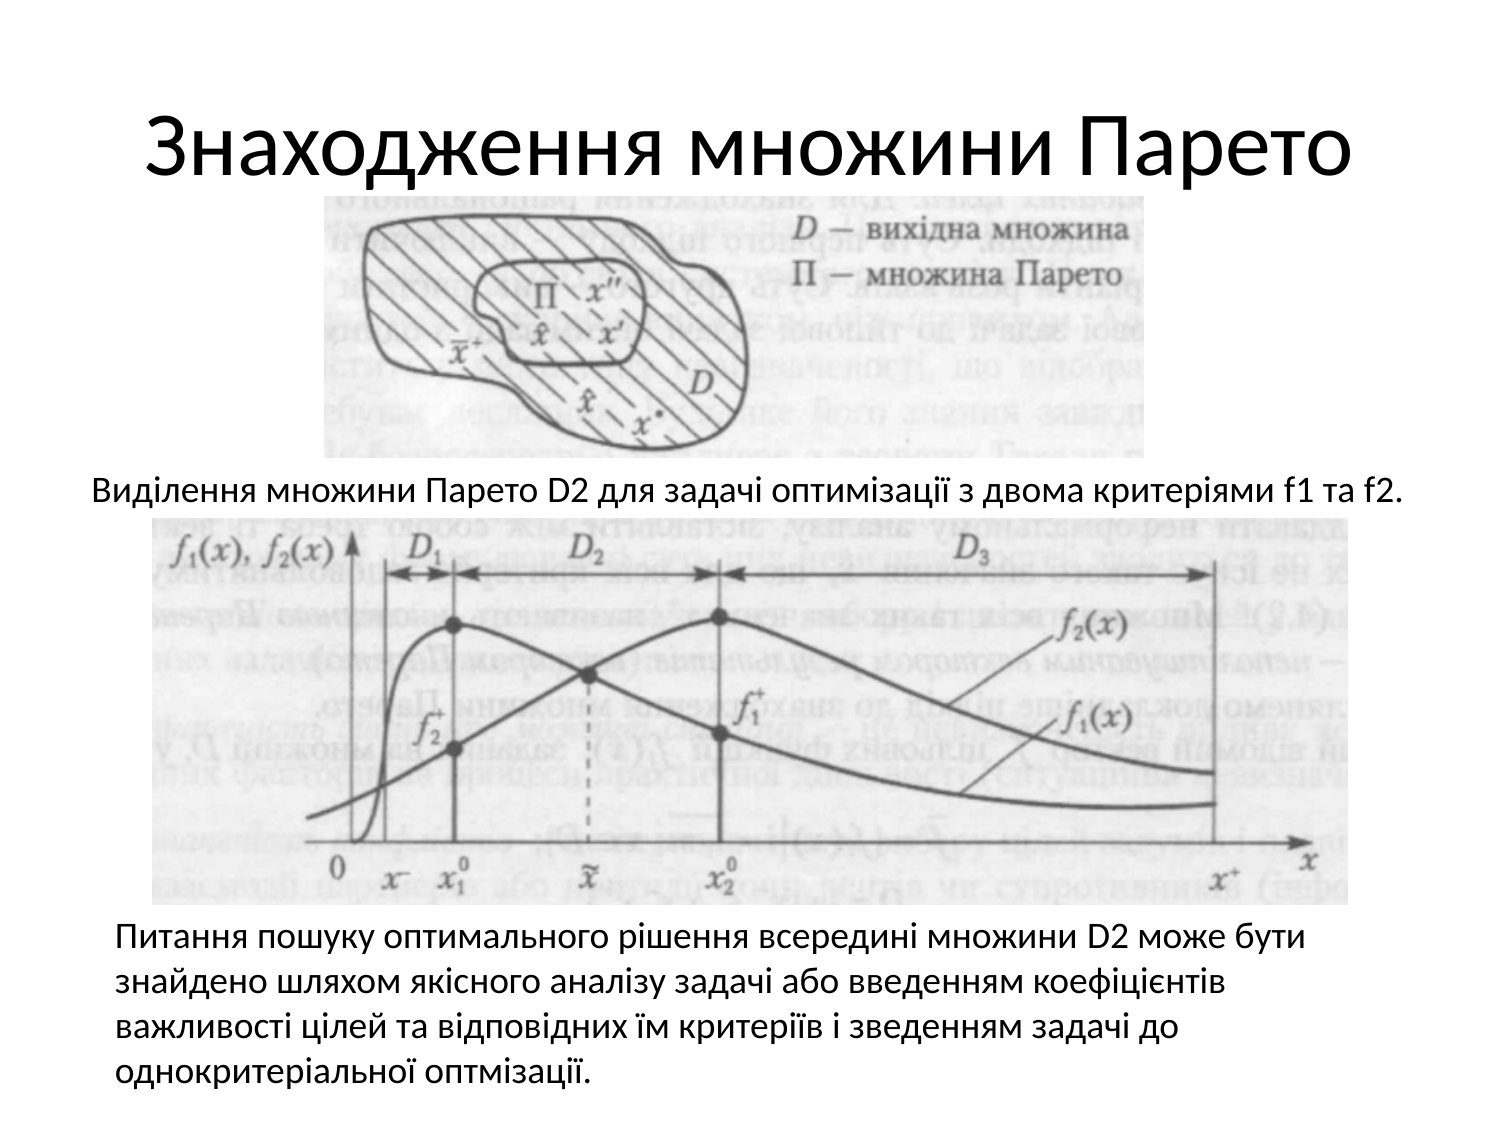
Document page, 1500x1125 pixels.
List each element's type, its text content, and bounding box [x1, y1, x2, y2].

text_box Питання пошуку оптимального рішення всередині множини D2 може бути знайдено шляхом якісного аналізу задачі або введенням коефіцієнтів важливості цілей та відповідних їм критеріїв і зведенням задачі до однокритеріальної оптмізації. [100, 904, 1424, 1099]
picture [324, 196, 1144, 458]
title Знаходження множини Парето [75, 45, 1425, 233]
text_box Виділення множини Парето D2 для задачі оптимізації з двома критеріями f1 та f2. [76, 457, 1424, 517]
picture [152, 518, 1348, 905]
